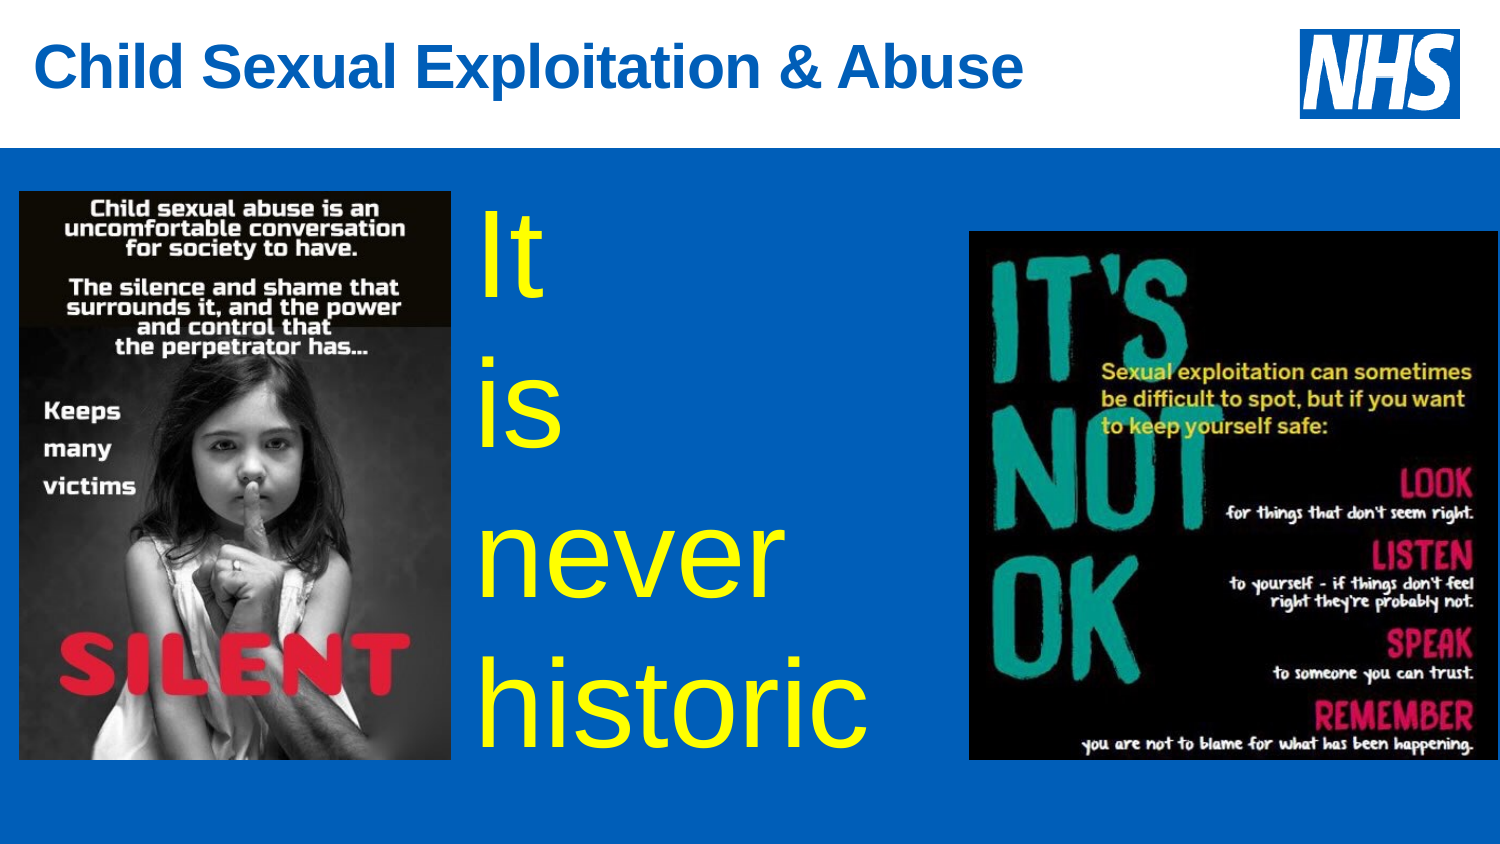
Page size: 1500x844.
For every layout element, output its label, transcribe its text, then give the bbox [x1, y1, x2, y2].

title Child Sexual Exploitation & Abuse [33, 26, 1286, 114]
picture [0, 147, 1500, 844]
picture [1299, 29, 1462, 130]
